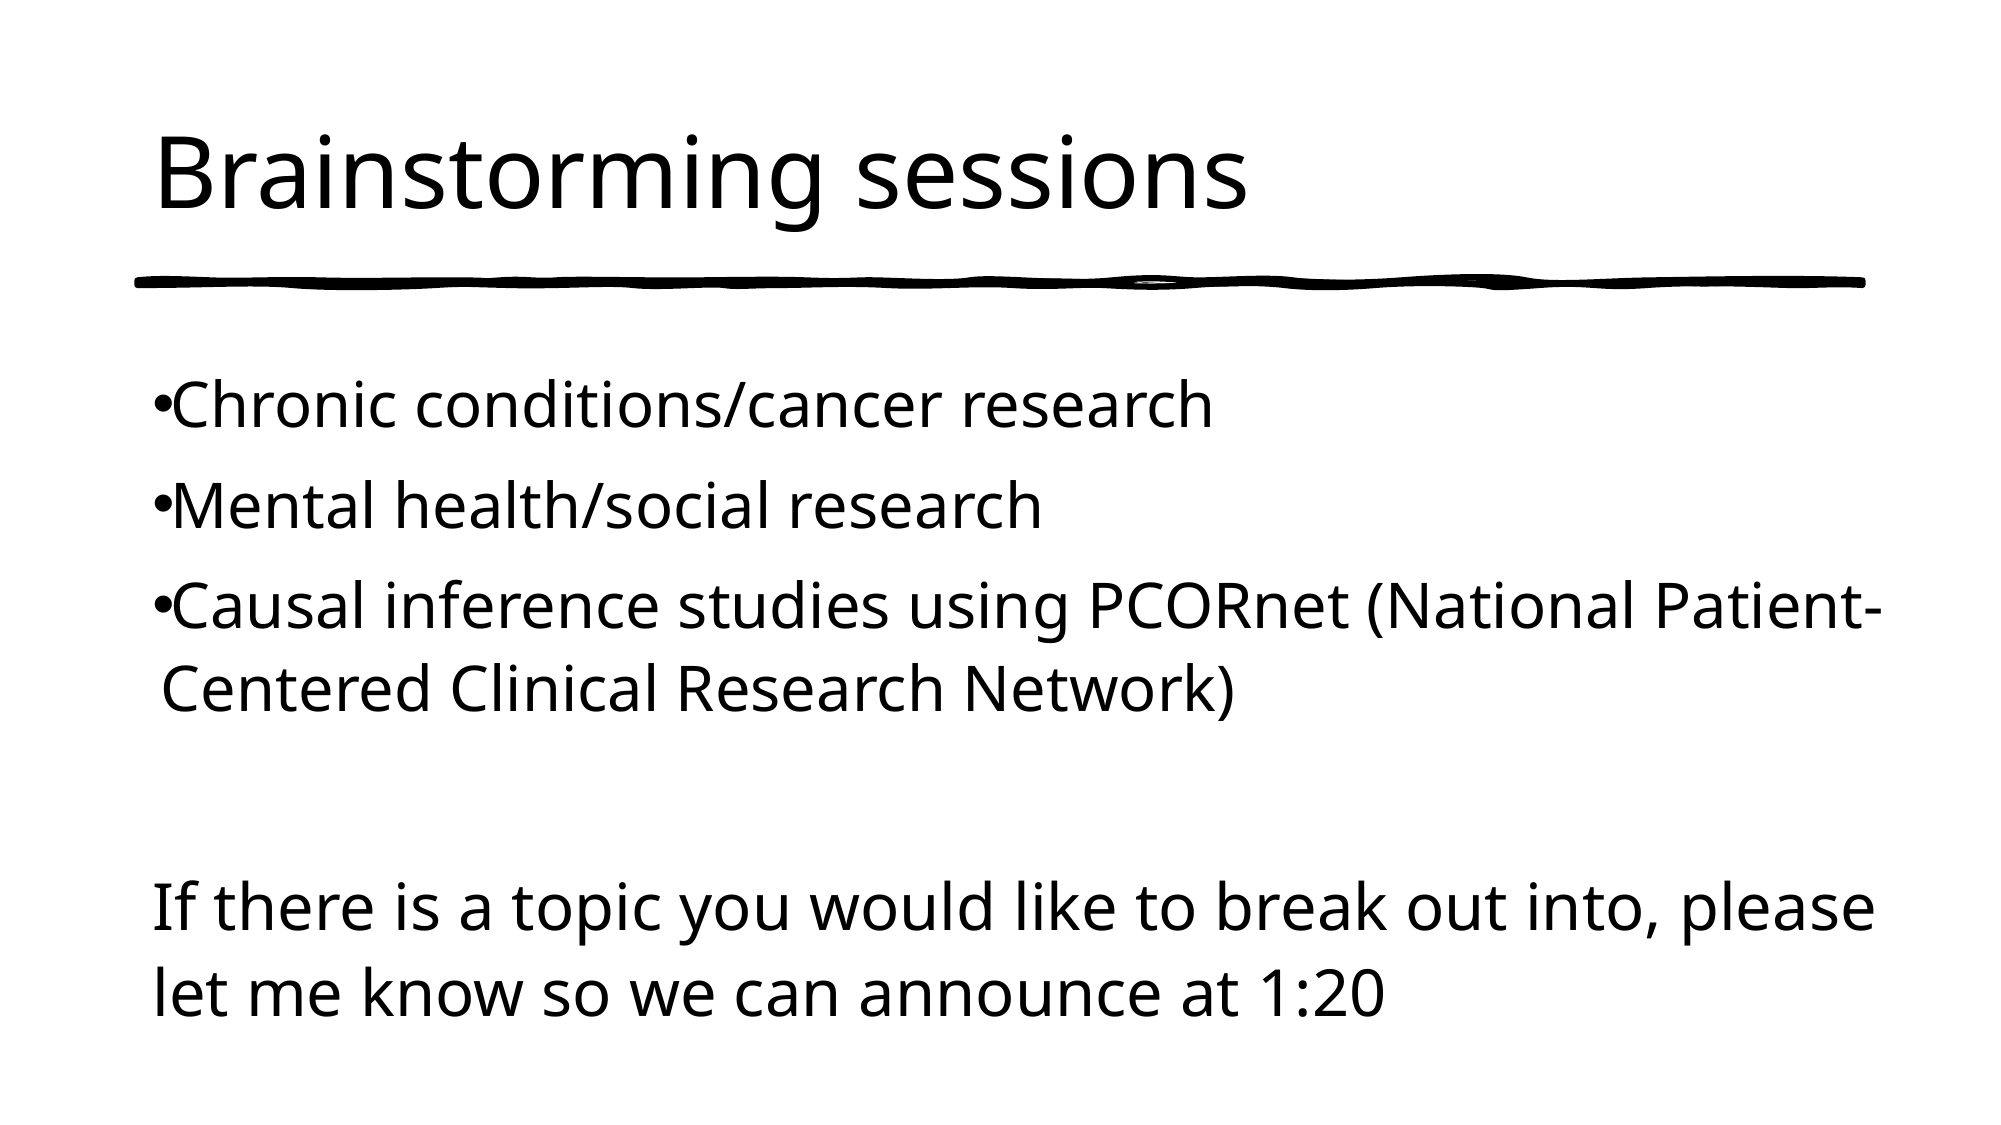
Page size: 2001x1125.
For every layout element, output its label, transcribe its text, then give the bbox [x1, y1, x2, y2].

list Chronic conditions/cancer research Mental health/social research Causal inference studies using PCORnet (National Patient-Centered Clinical Research Network) If there is a topic you would like to break out into, please let me know so we can announce at 1:20 [137, 349, 1914, 1048]
title Brainstorming sessions [137, 59, 1863, 278]
